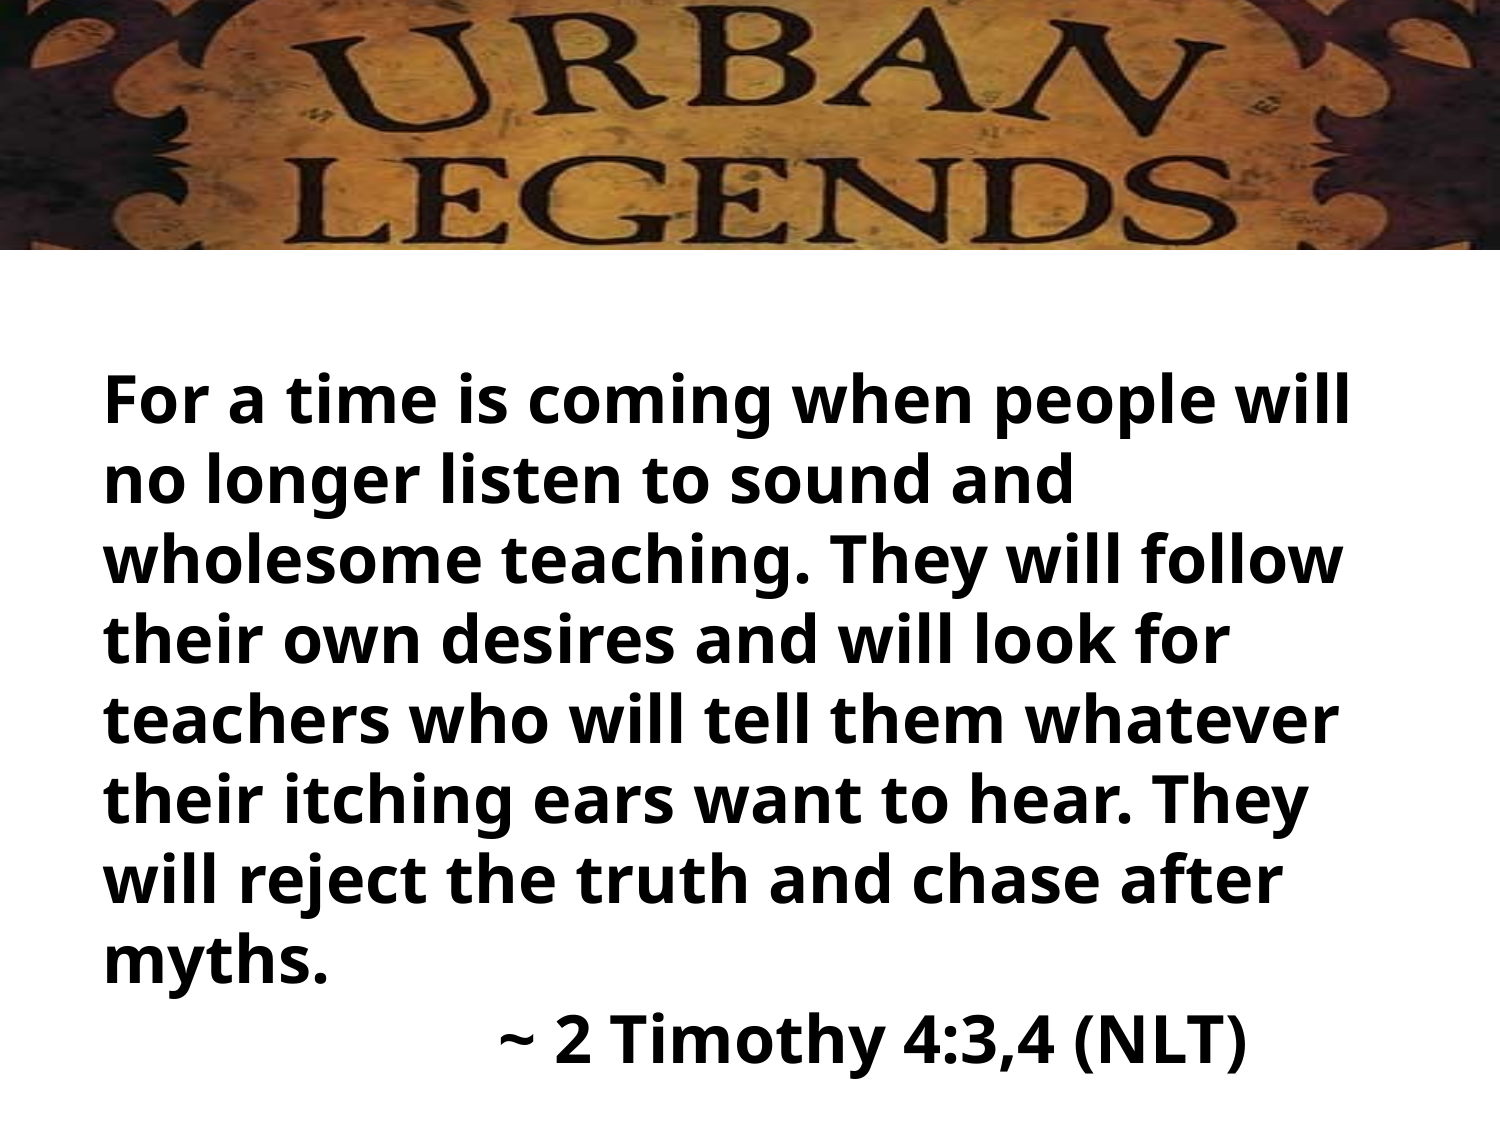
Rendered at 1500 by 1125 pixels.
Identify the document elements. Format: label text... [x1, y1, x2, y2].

text_box For a time is coming when people will no longer listen to sound and wholesome teaching. They will follow their own desires and will look for teachers who will tell them whatever their itching ears want to hear. They will reject the truth and chase after myths. ~ 2 Timothy 4:3,4 (NLT) [87, 349, 1413, 1085]
picture [0, 0, 1500, 251]
